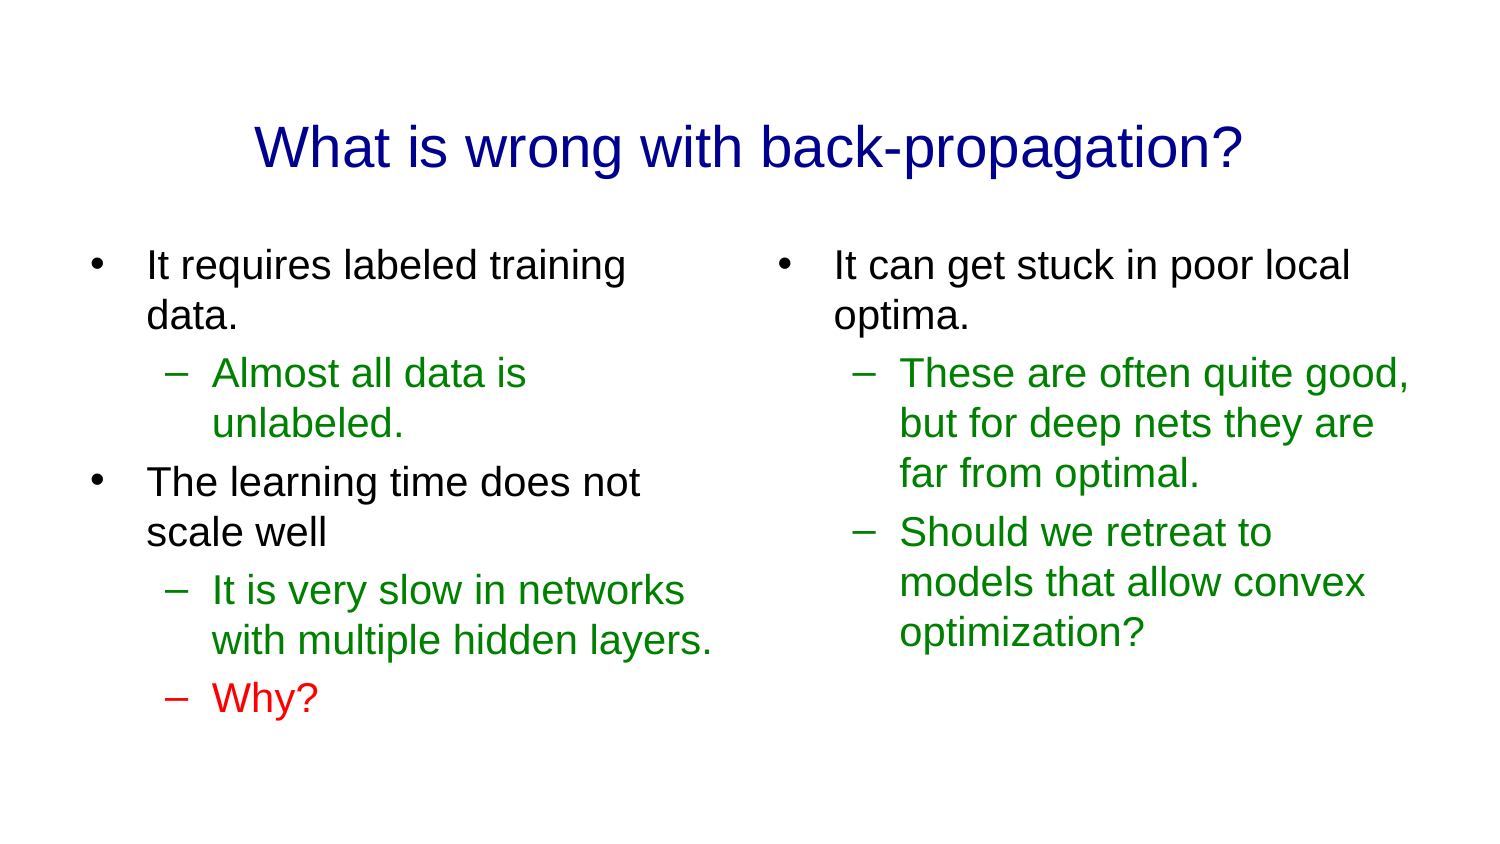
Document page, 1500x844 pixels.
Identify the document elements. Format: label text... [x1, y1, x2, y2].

list It can get stuck in poor local optima. These are often quite good, but for deep nets they are far from optimal. Should we retreat to models that allow convex optimization? [762, 230, 1425, 787]
list It requires labeled training data. Almost all data is unlabeled. The learning time does not scale well It is very slow in networks with multiple hidden layers. Why? [75, 230, 738, 787]
title What is wrong with back-propagation? [75, 73, 1425, 214]
